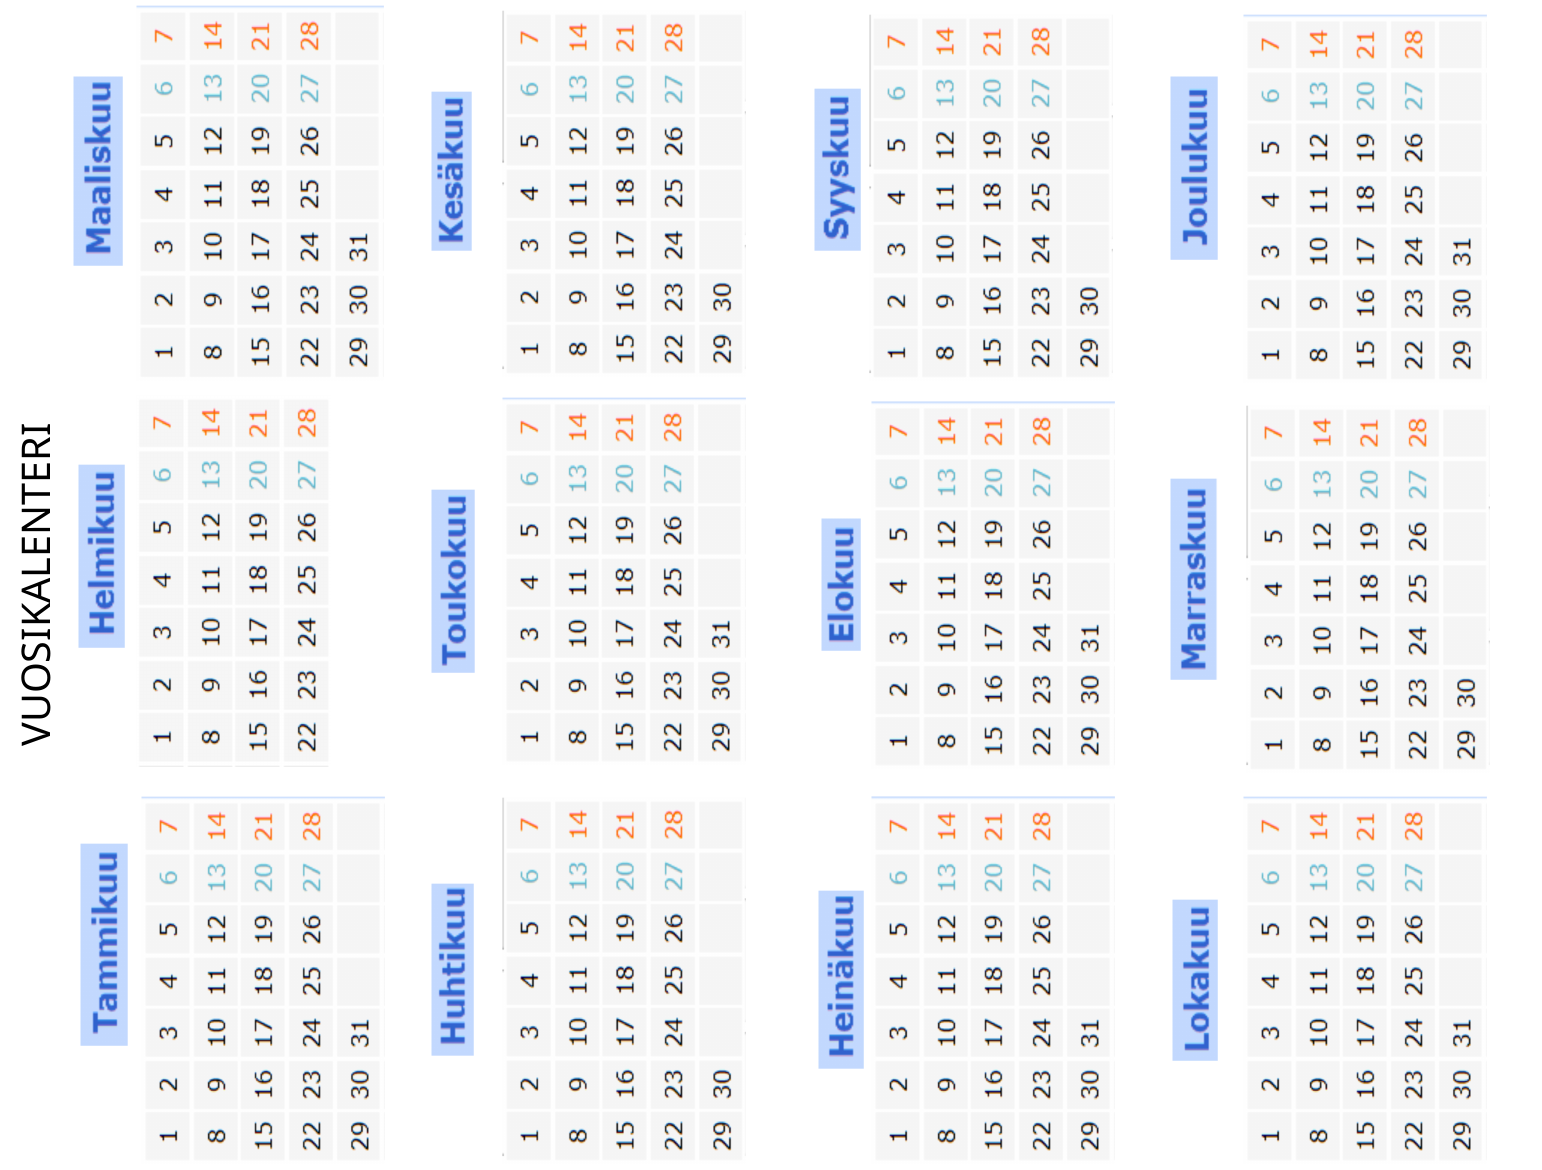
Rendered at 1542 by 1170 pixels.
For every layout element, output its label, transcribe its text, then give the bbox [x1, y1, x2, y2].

picture [2, 797, 1542, 1163]
picture [9, 396, 1542, 772]
picture [3, 6, 1542, 382]
text_box VUOSIKALENTERI [2, 254, 66, 916]
